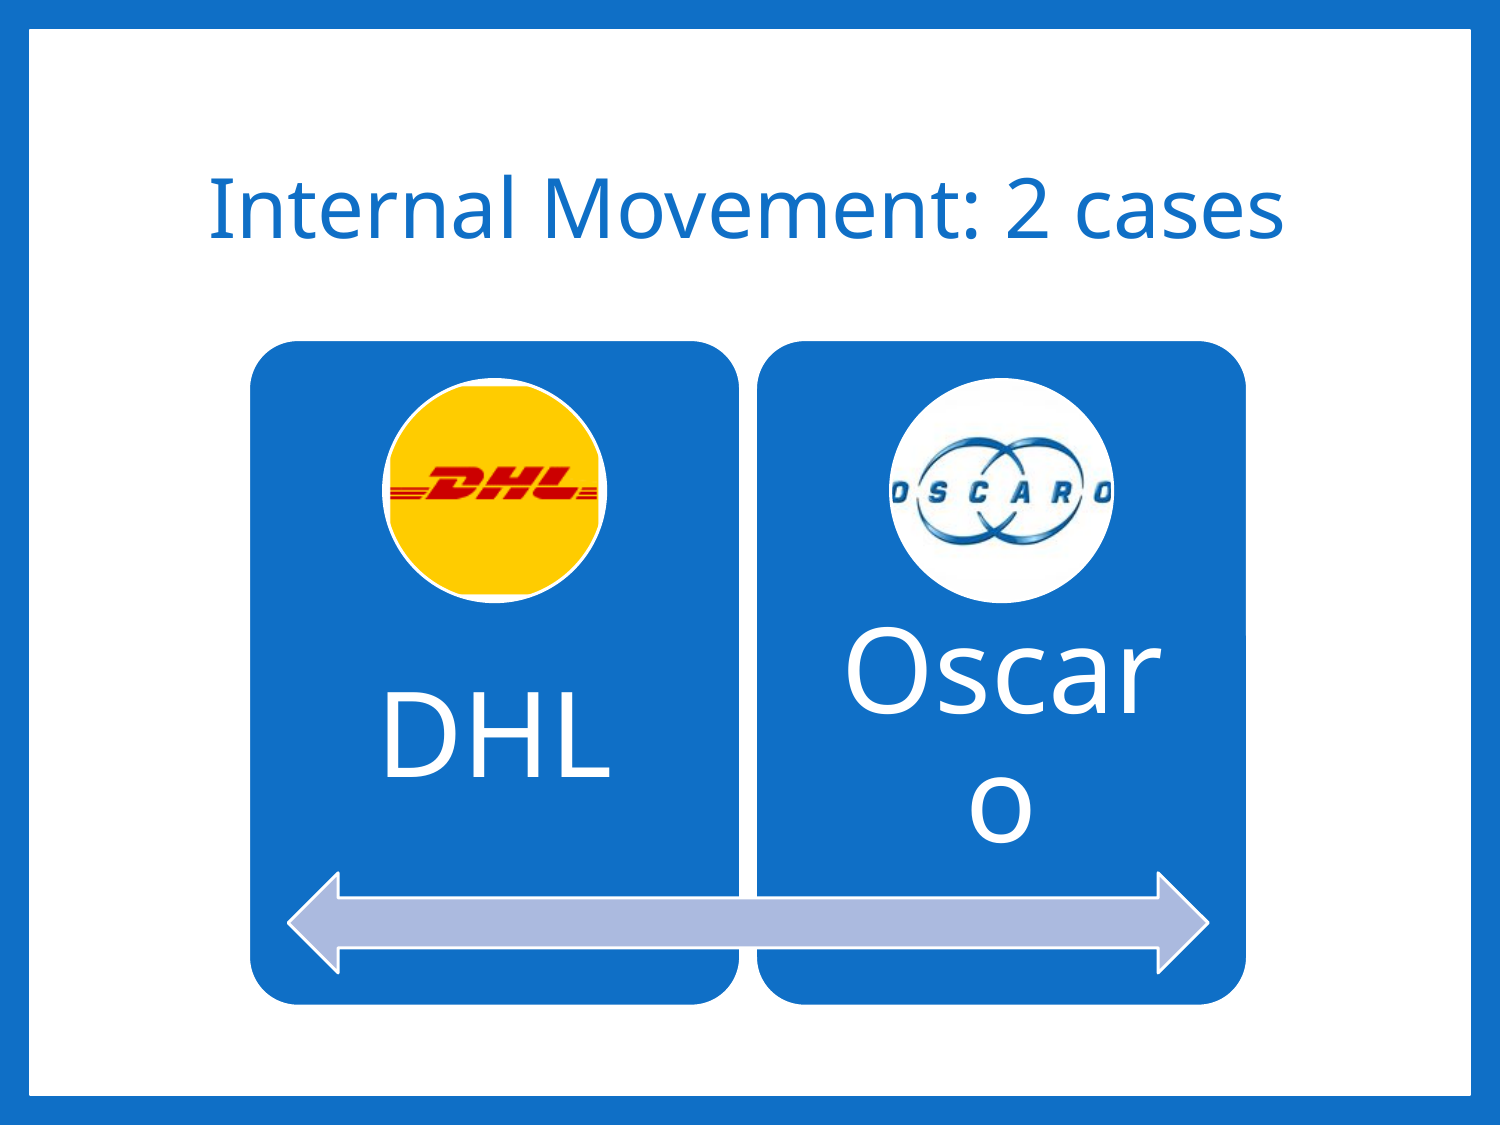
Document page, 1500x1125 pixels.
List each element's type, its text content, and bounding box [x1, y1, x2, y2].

title Internal Movement: 2 cases [140, 99, 1356, 323]
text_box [247, 339, 1249, 1007]
